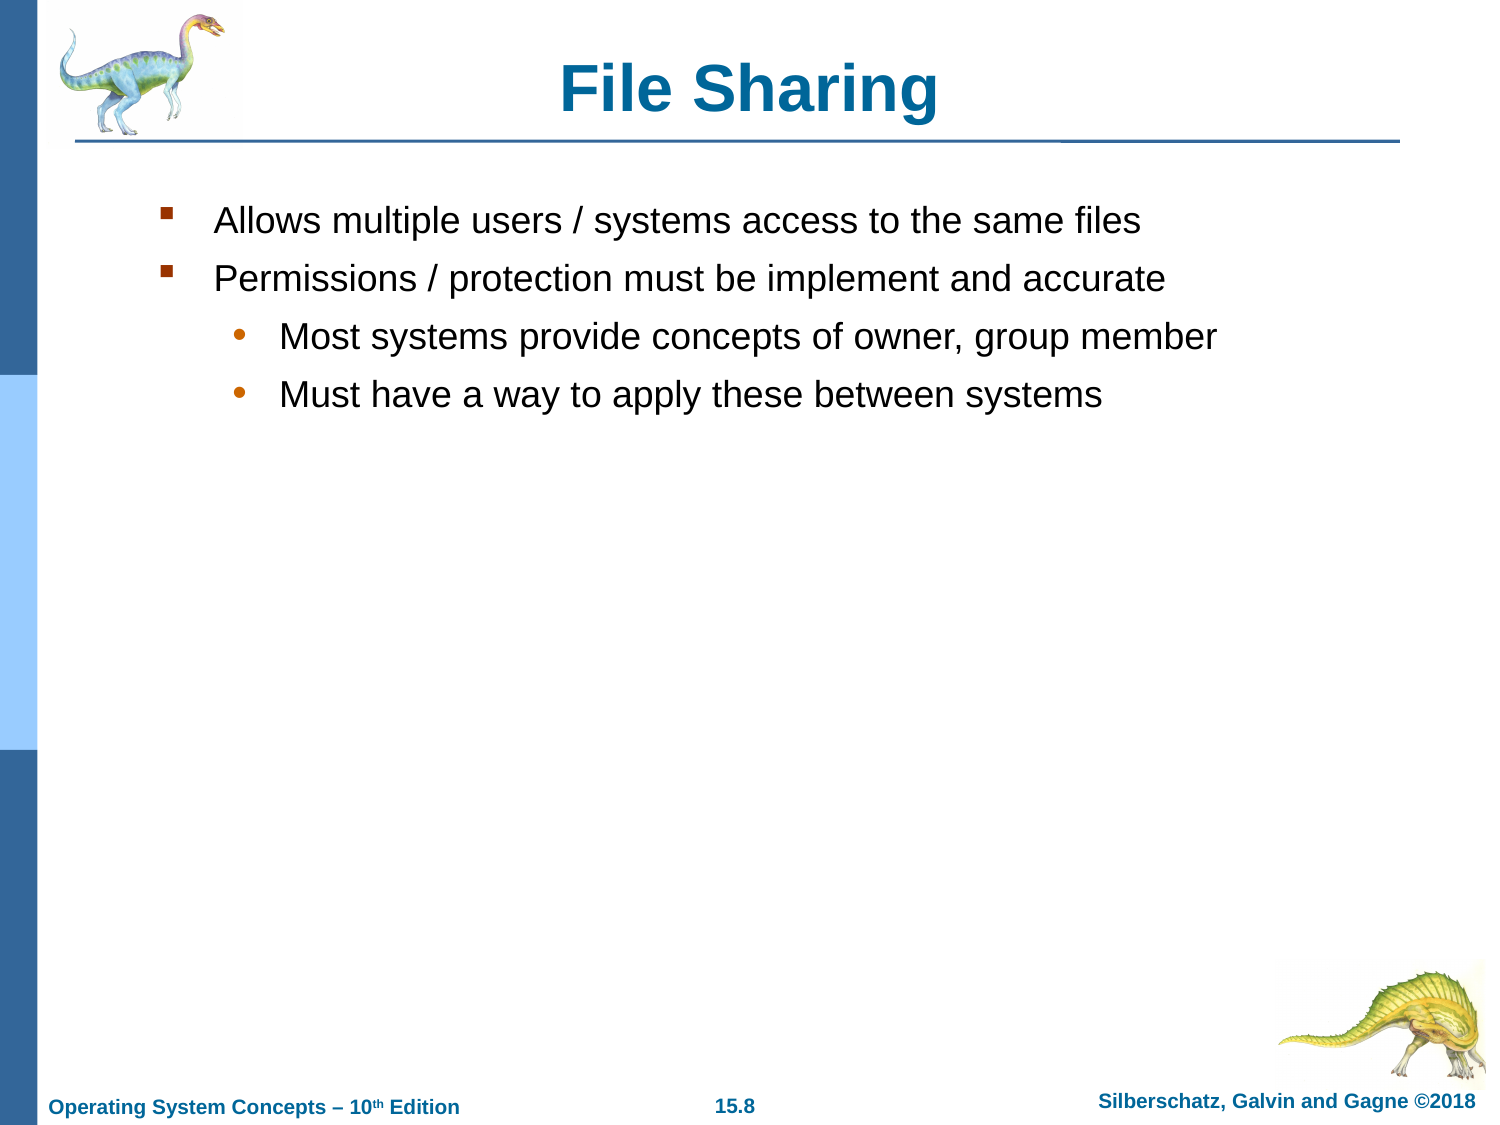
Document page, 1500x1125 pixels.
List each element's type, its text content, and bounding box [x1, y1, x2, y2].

picture [46, 0, 243, 149]
list Allows multiple users / systems access to the same files Permissions / protection must be implement and accurate Most systems provide concepts of owner, group member Must have a way to apply these between systems [142, 188, 1368, 956]
title File Sharing [75, 38, 1425, 133]
picture [1275, 959, 1486, 1090]
